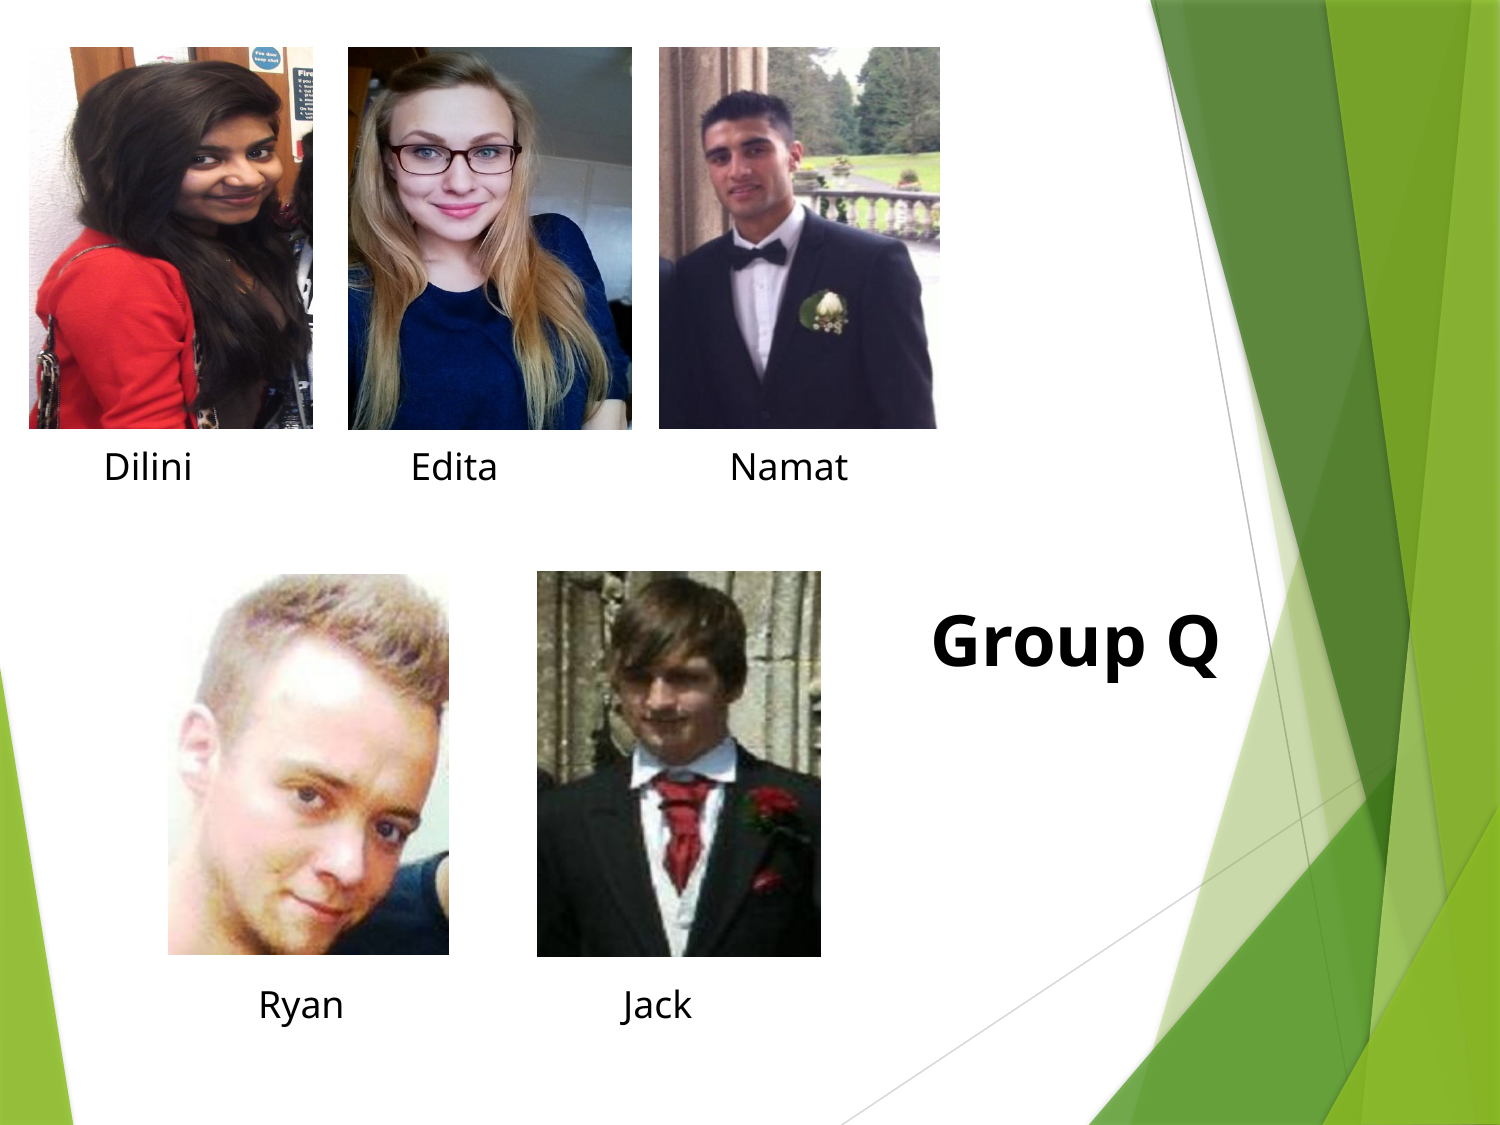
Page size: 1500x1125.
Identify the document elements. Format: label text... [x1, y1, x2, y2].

text_box Jack [608, 973, 892, 1034]
picture [347, 47, 633, 431]
text_box Ryan [243, 973, 527, 1034]
text_box Edita [395, 435, 680, 496]
picture [536, 571, 822, 958]
text_box Namat [714, 435, 999, 496]
picture [168, 573, 450, 956]
text_box Group Q [915, 588, 1270, 689]
text_box Dilini [88, 435, 372, 496]
picture [658, 46, 940, 430]
picture [28, 46, 314, 430]
